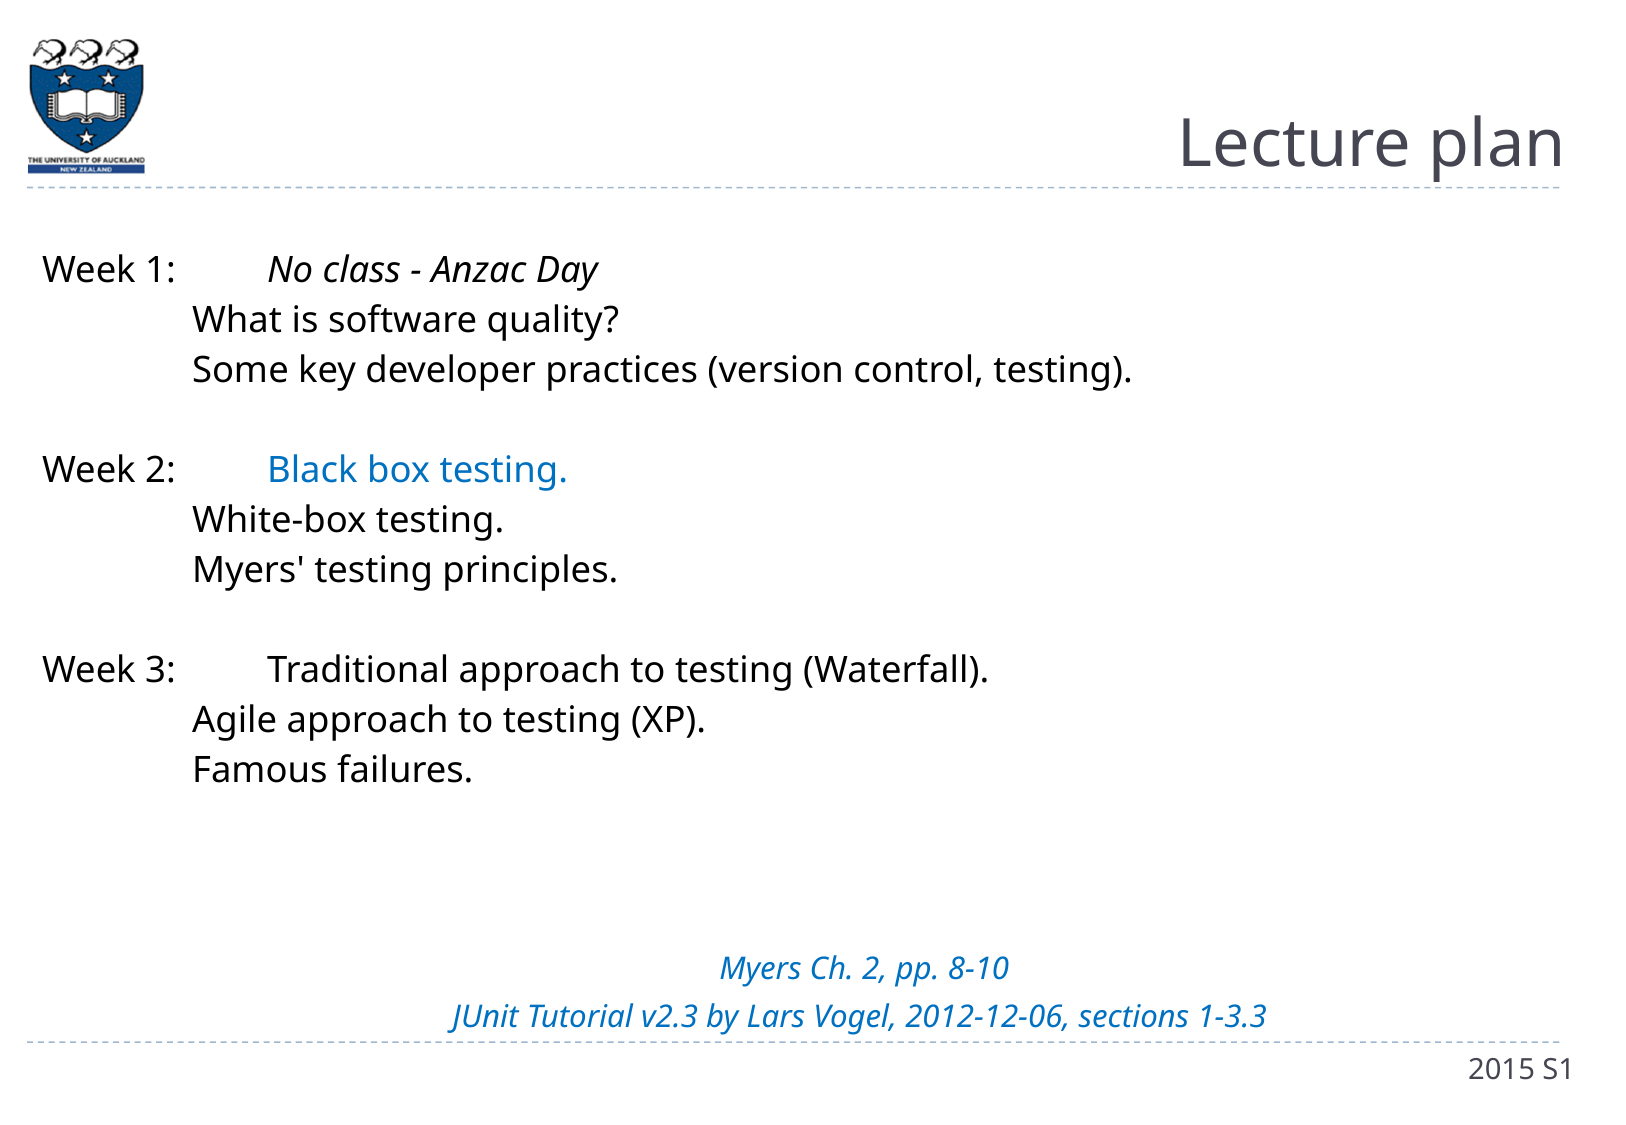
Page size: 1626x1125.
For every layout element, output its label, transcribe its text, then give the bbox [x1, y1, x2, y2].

text_box Myers Ch. 2, pp. 8-10 JUnit Tutorial v2.3 by Lars Vogel, 2012-12-06, sections 1-3.3 [375, 940, 1309, 1056]
list Week 1: No class - Anzac Day What is software quality? Some key developer practices (version control, testing). Week 2: Black box testing. White-box testing. Myers' testing principles. Week 3: Traditional approach to testing (Waterfall). Agile approach to testing (XP). Famous failures. [27, 200, 1585, 858]
picture [27, 37, 146, 175]
slide_number 2015 S1 [1183, 1042, 1591, 1103]
title Lecture plan [148, 24, 1582, 188]
